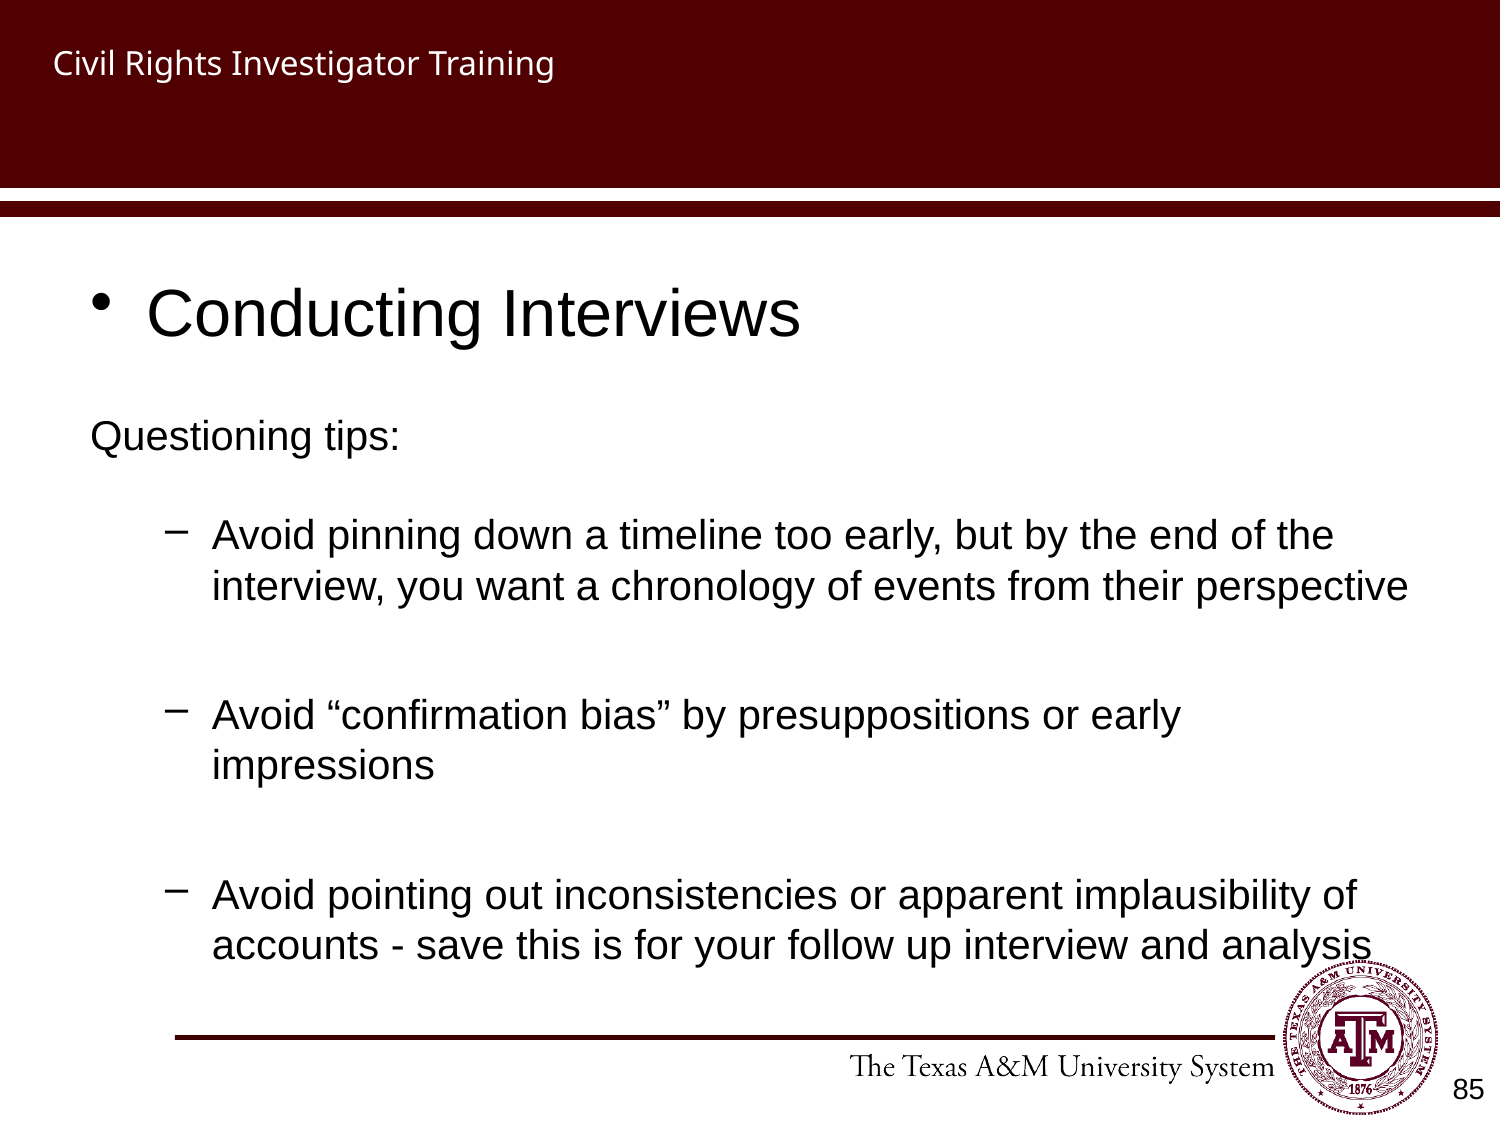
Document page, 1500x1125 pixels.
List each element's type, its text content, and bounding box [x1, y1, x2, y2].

list Conducting Interviews Questioning tips: Avoid pinning down a timeline too early, but by the end of the interview, you want a chronology of events from their perspective Avoid “confirmation bias” by presuppositions or early impressions Avoid pointing out inconsistencies or apparent implausibility of accounts - save this is for your follow up interview and analysis [74, 262, 1426, 1006]
title Civil Rights Investigator Training [37, 37, 1388, 88]
picture [849, 1042, 1275, 1125]
slide_number 85 [1149, 1062, 1500, 1125]
picture [1283, 960, 1438, 1062]
